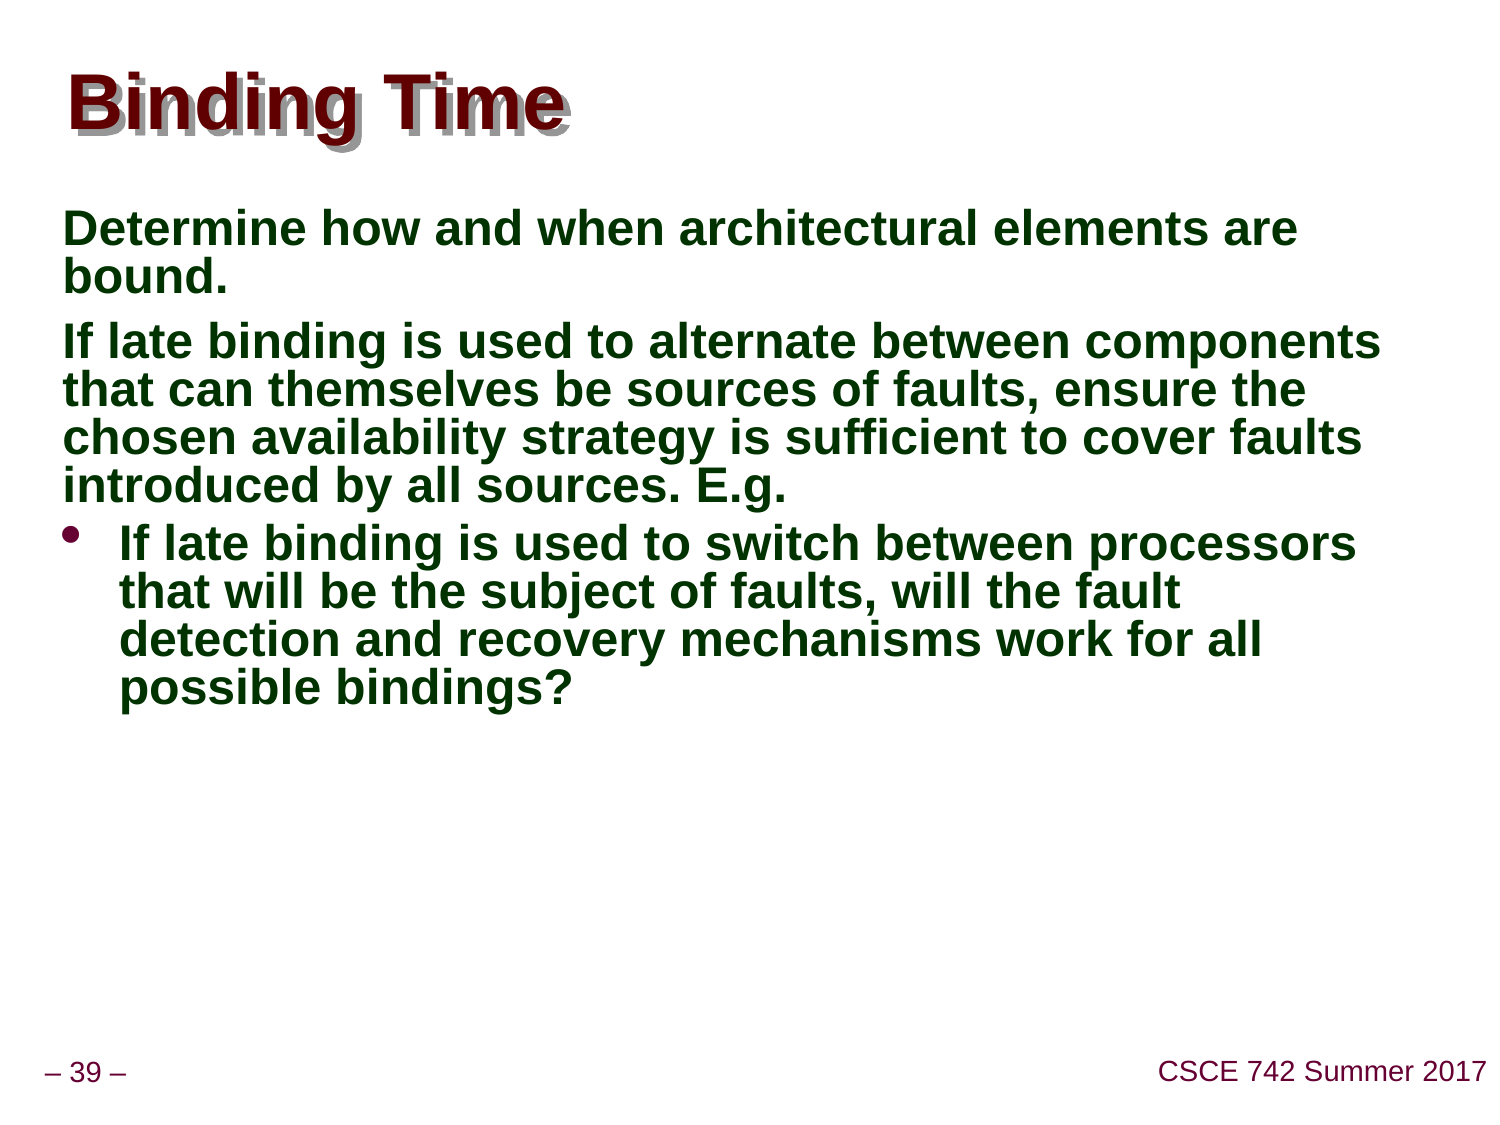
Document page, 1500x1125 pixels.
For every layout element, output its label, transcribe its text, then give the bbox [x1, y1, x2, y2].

title Binding Time [66, 40, 1497, 169]
list Determine how and when architectural elements are bound. If late binding is used to alternate between components that can themselves be sources of faults, ensure the chosen availability strategy is sufficient to cover faults introduced by all sources. E.g. If late binding is used to switch between processors that will be the subject of faults, will the fault detection and recovery mechanisms work for all possible bindings? [47, 199, 1411, 1058]
